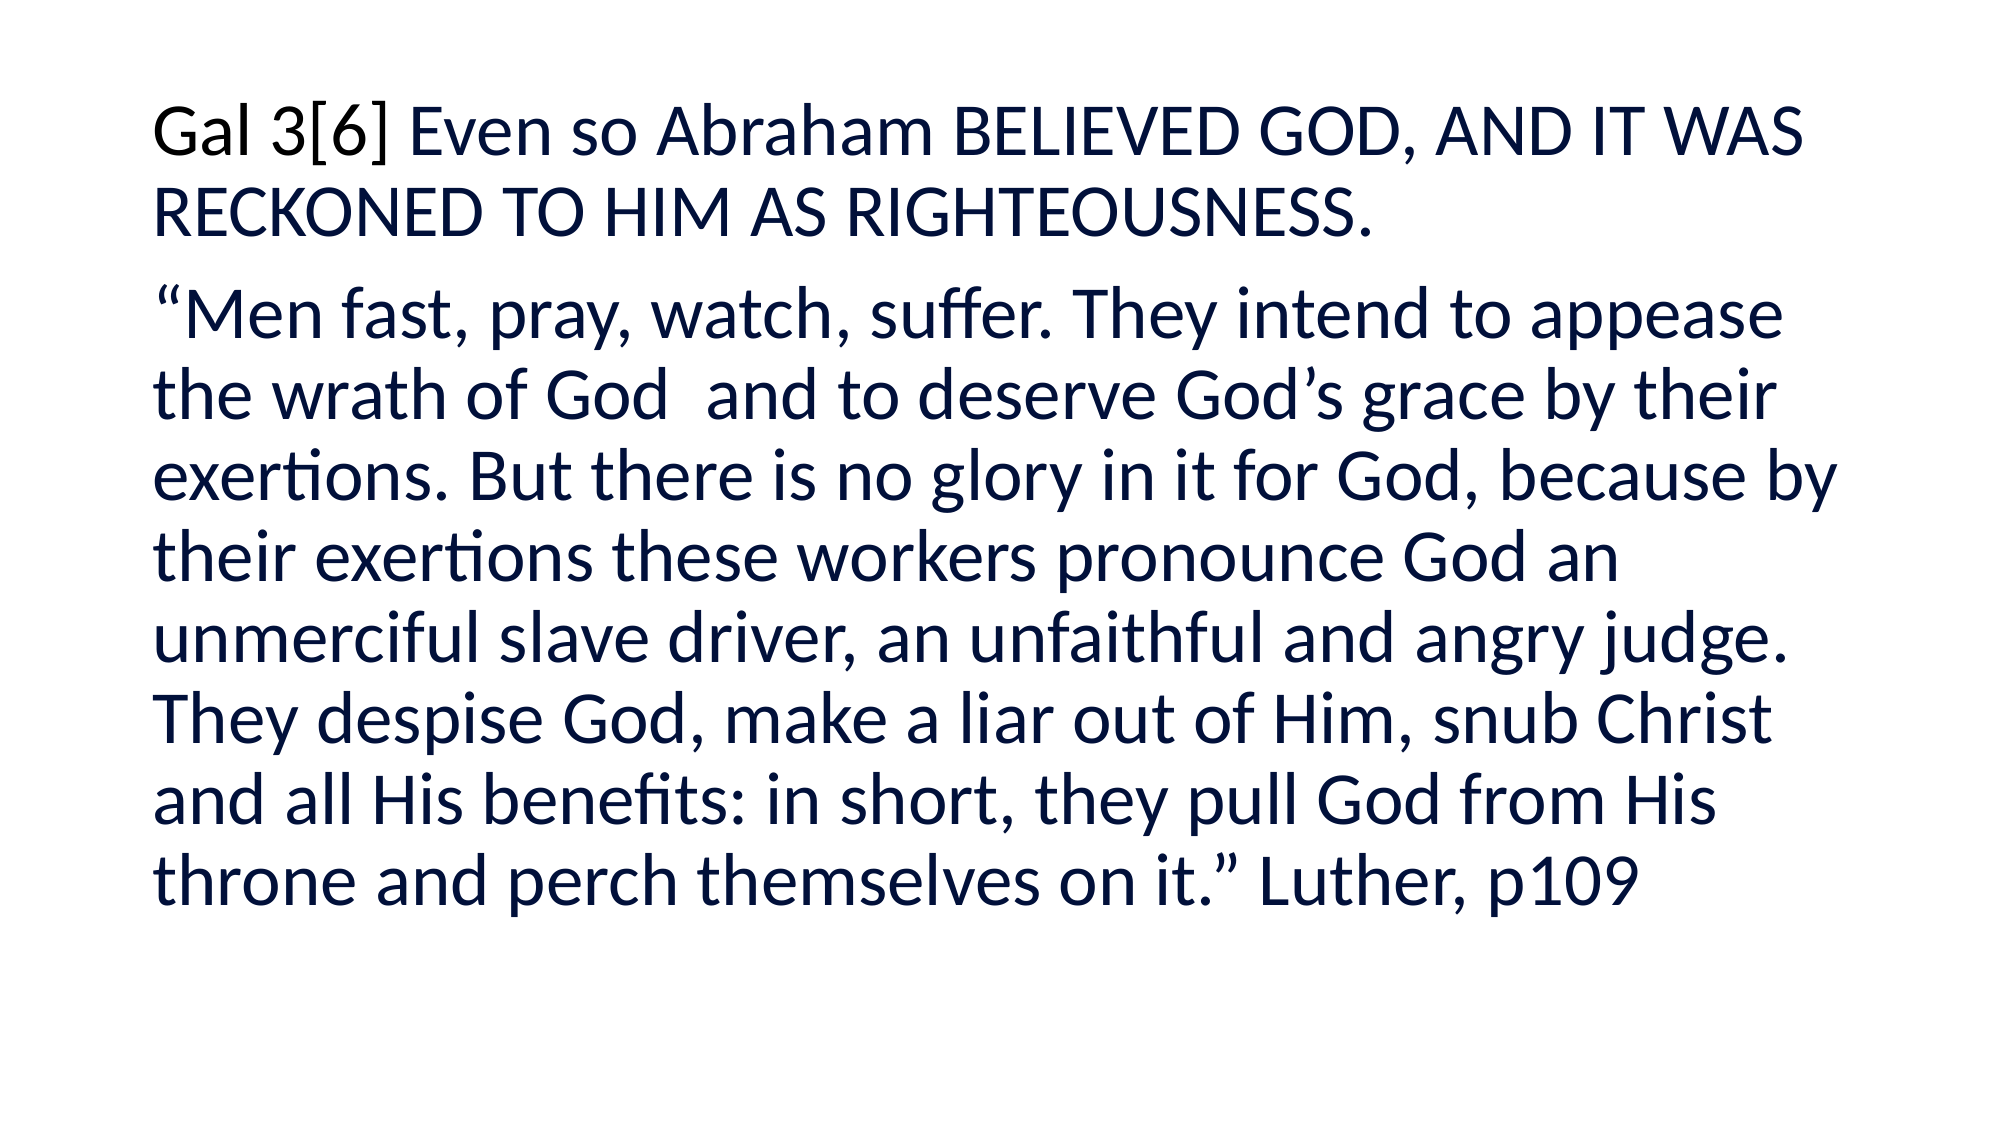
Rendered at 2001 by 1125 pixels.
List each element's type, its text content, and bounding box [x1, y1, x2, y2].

list Gal 3[6] Even so Abraham BELIEVED GOD, AND IT WAS RECKONED TO HIM AS RIGHTEOUSNESS. “Men fast, pray, watch, suffer. They intend to appease the wrath of God and to deserve God’s grace by their exertions. But there is no glory in it for God, because by their exertions these workers pronounce God an unmerciful slave driver, an unfaithful and angry judge. They despise God, make a liar out of Him, snub Christ and all His benefits: in short, they pull God from His throne and perch themselves on it.” Luther, p109 [137, 83, 1863, 1014]
